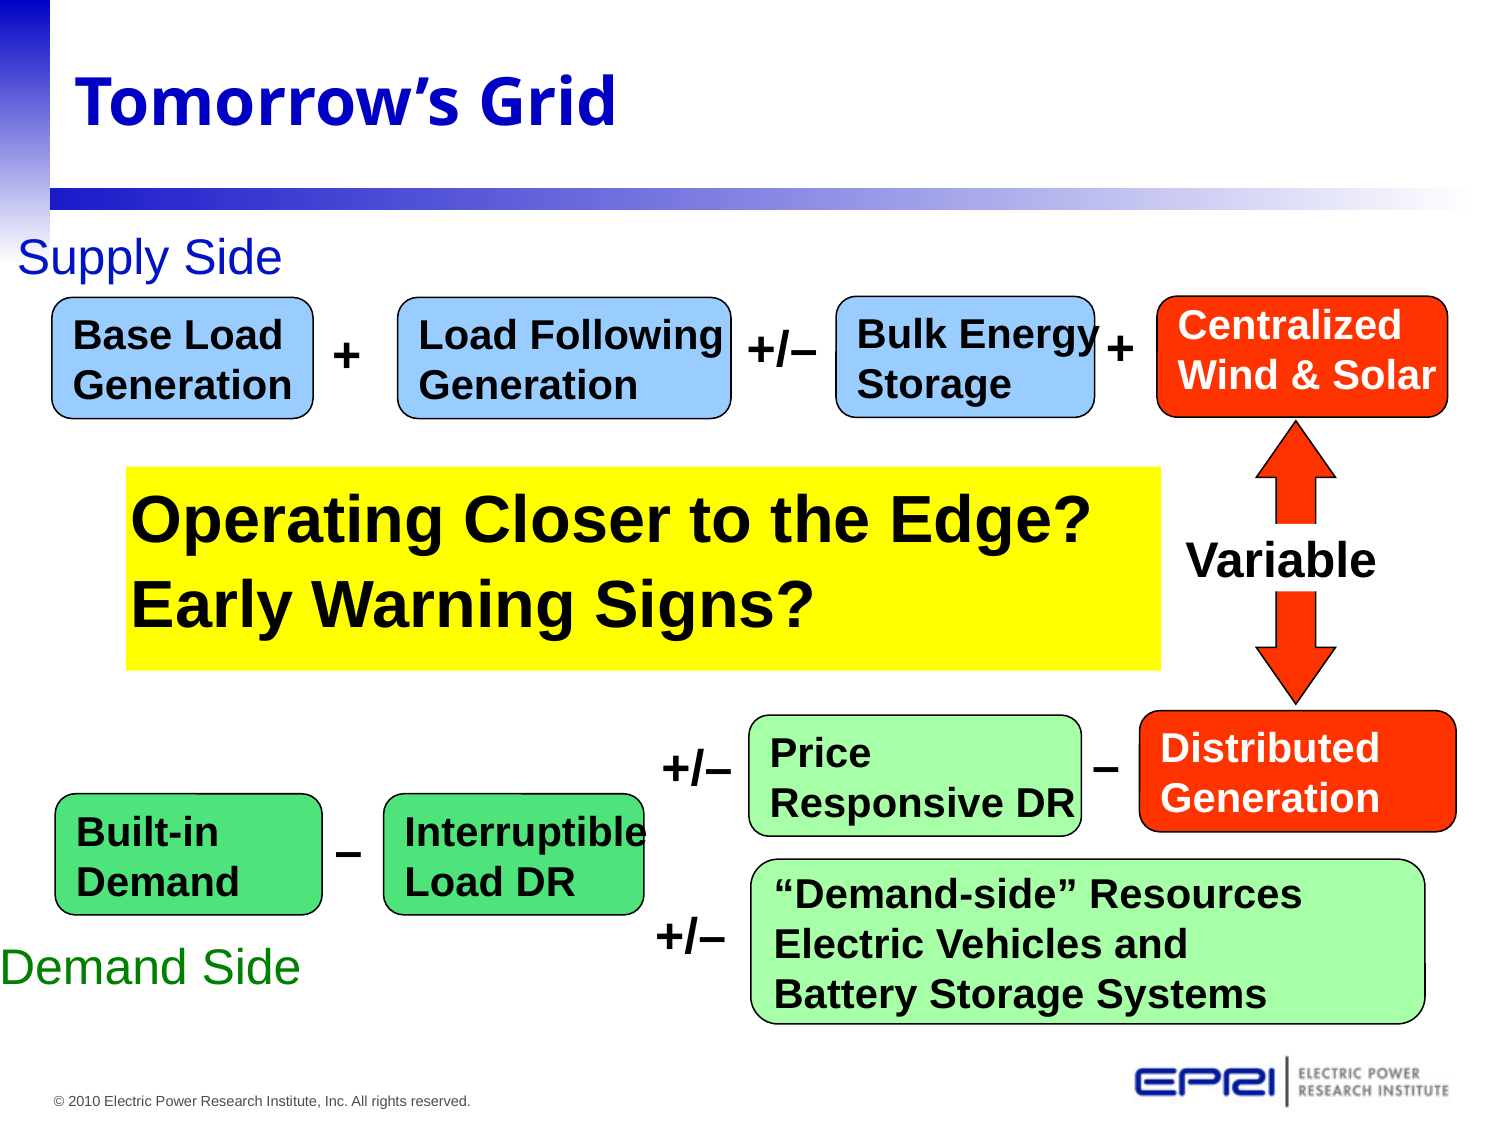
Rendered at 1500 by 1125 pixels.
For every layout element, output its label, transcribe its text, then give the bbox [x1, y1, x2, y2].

picture [1132, 1053, 1452, 1111]
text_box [115, 466, 1176, 672]
title Tomorrow’s Grid [59, 24, 1424, 181]
text_box Supply Side [2, 216, 370, 292]
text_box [1090, 295, 1457, 832]
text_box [634, 714, 1426, 1025]
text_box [51, 296, 1088, 419]
text_box Demand Side [0, 927, 389, 1002]
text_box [54, 793, 645, 916]
